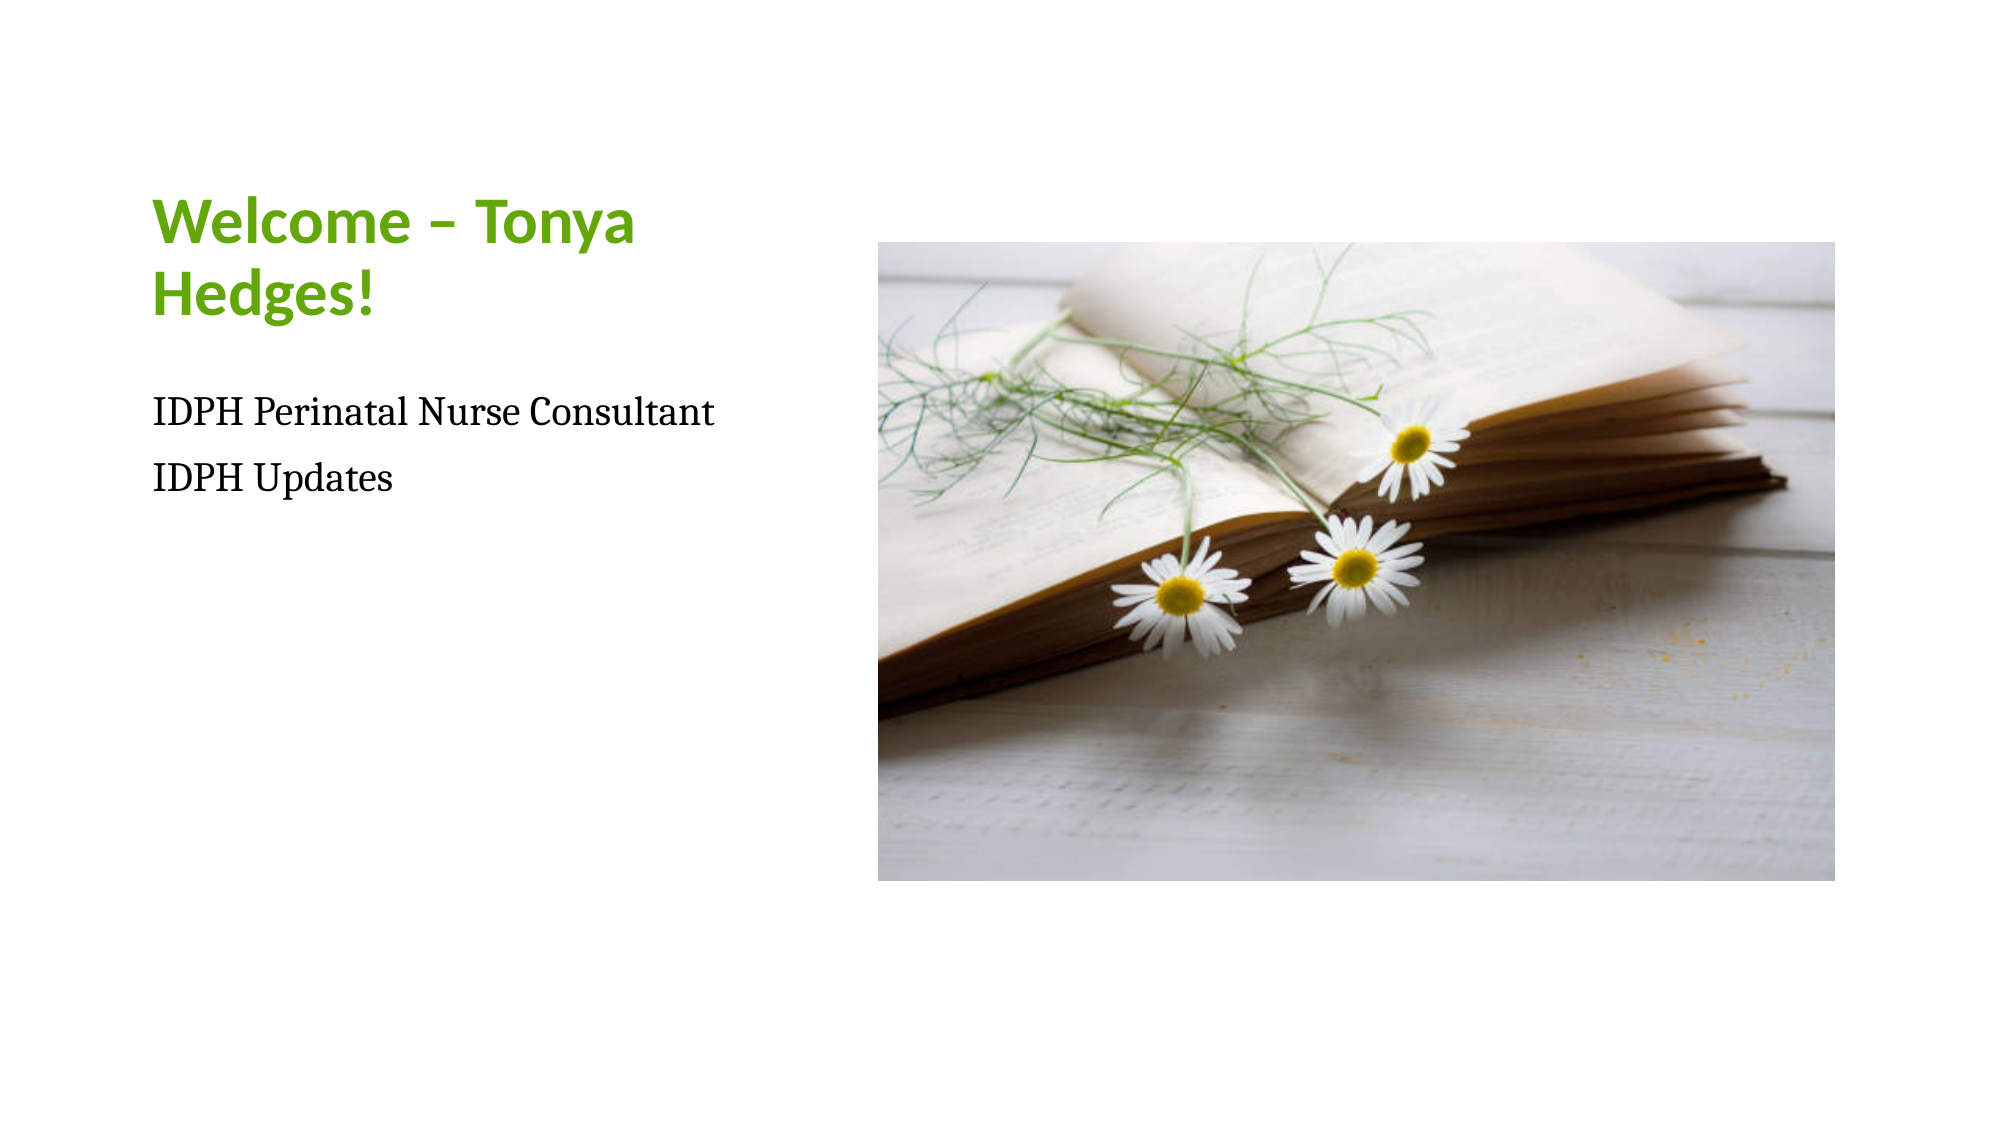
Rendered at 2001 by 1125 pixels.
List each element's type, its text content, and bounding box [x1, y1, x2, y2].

list IDPH Perinatal Nurse Consultant IDPH Updates [137, 382, 783, 963]
title Welcome – Tonya Hedges! [137, 75, 783, 338]
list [878, 242, 1835, 881]
